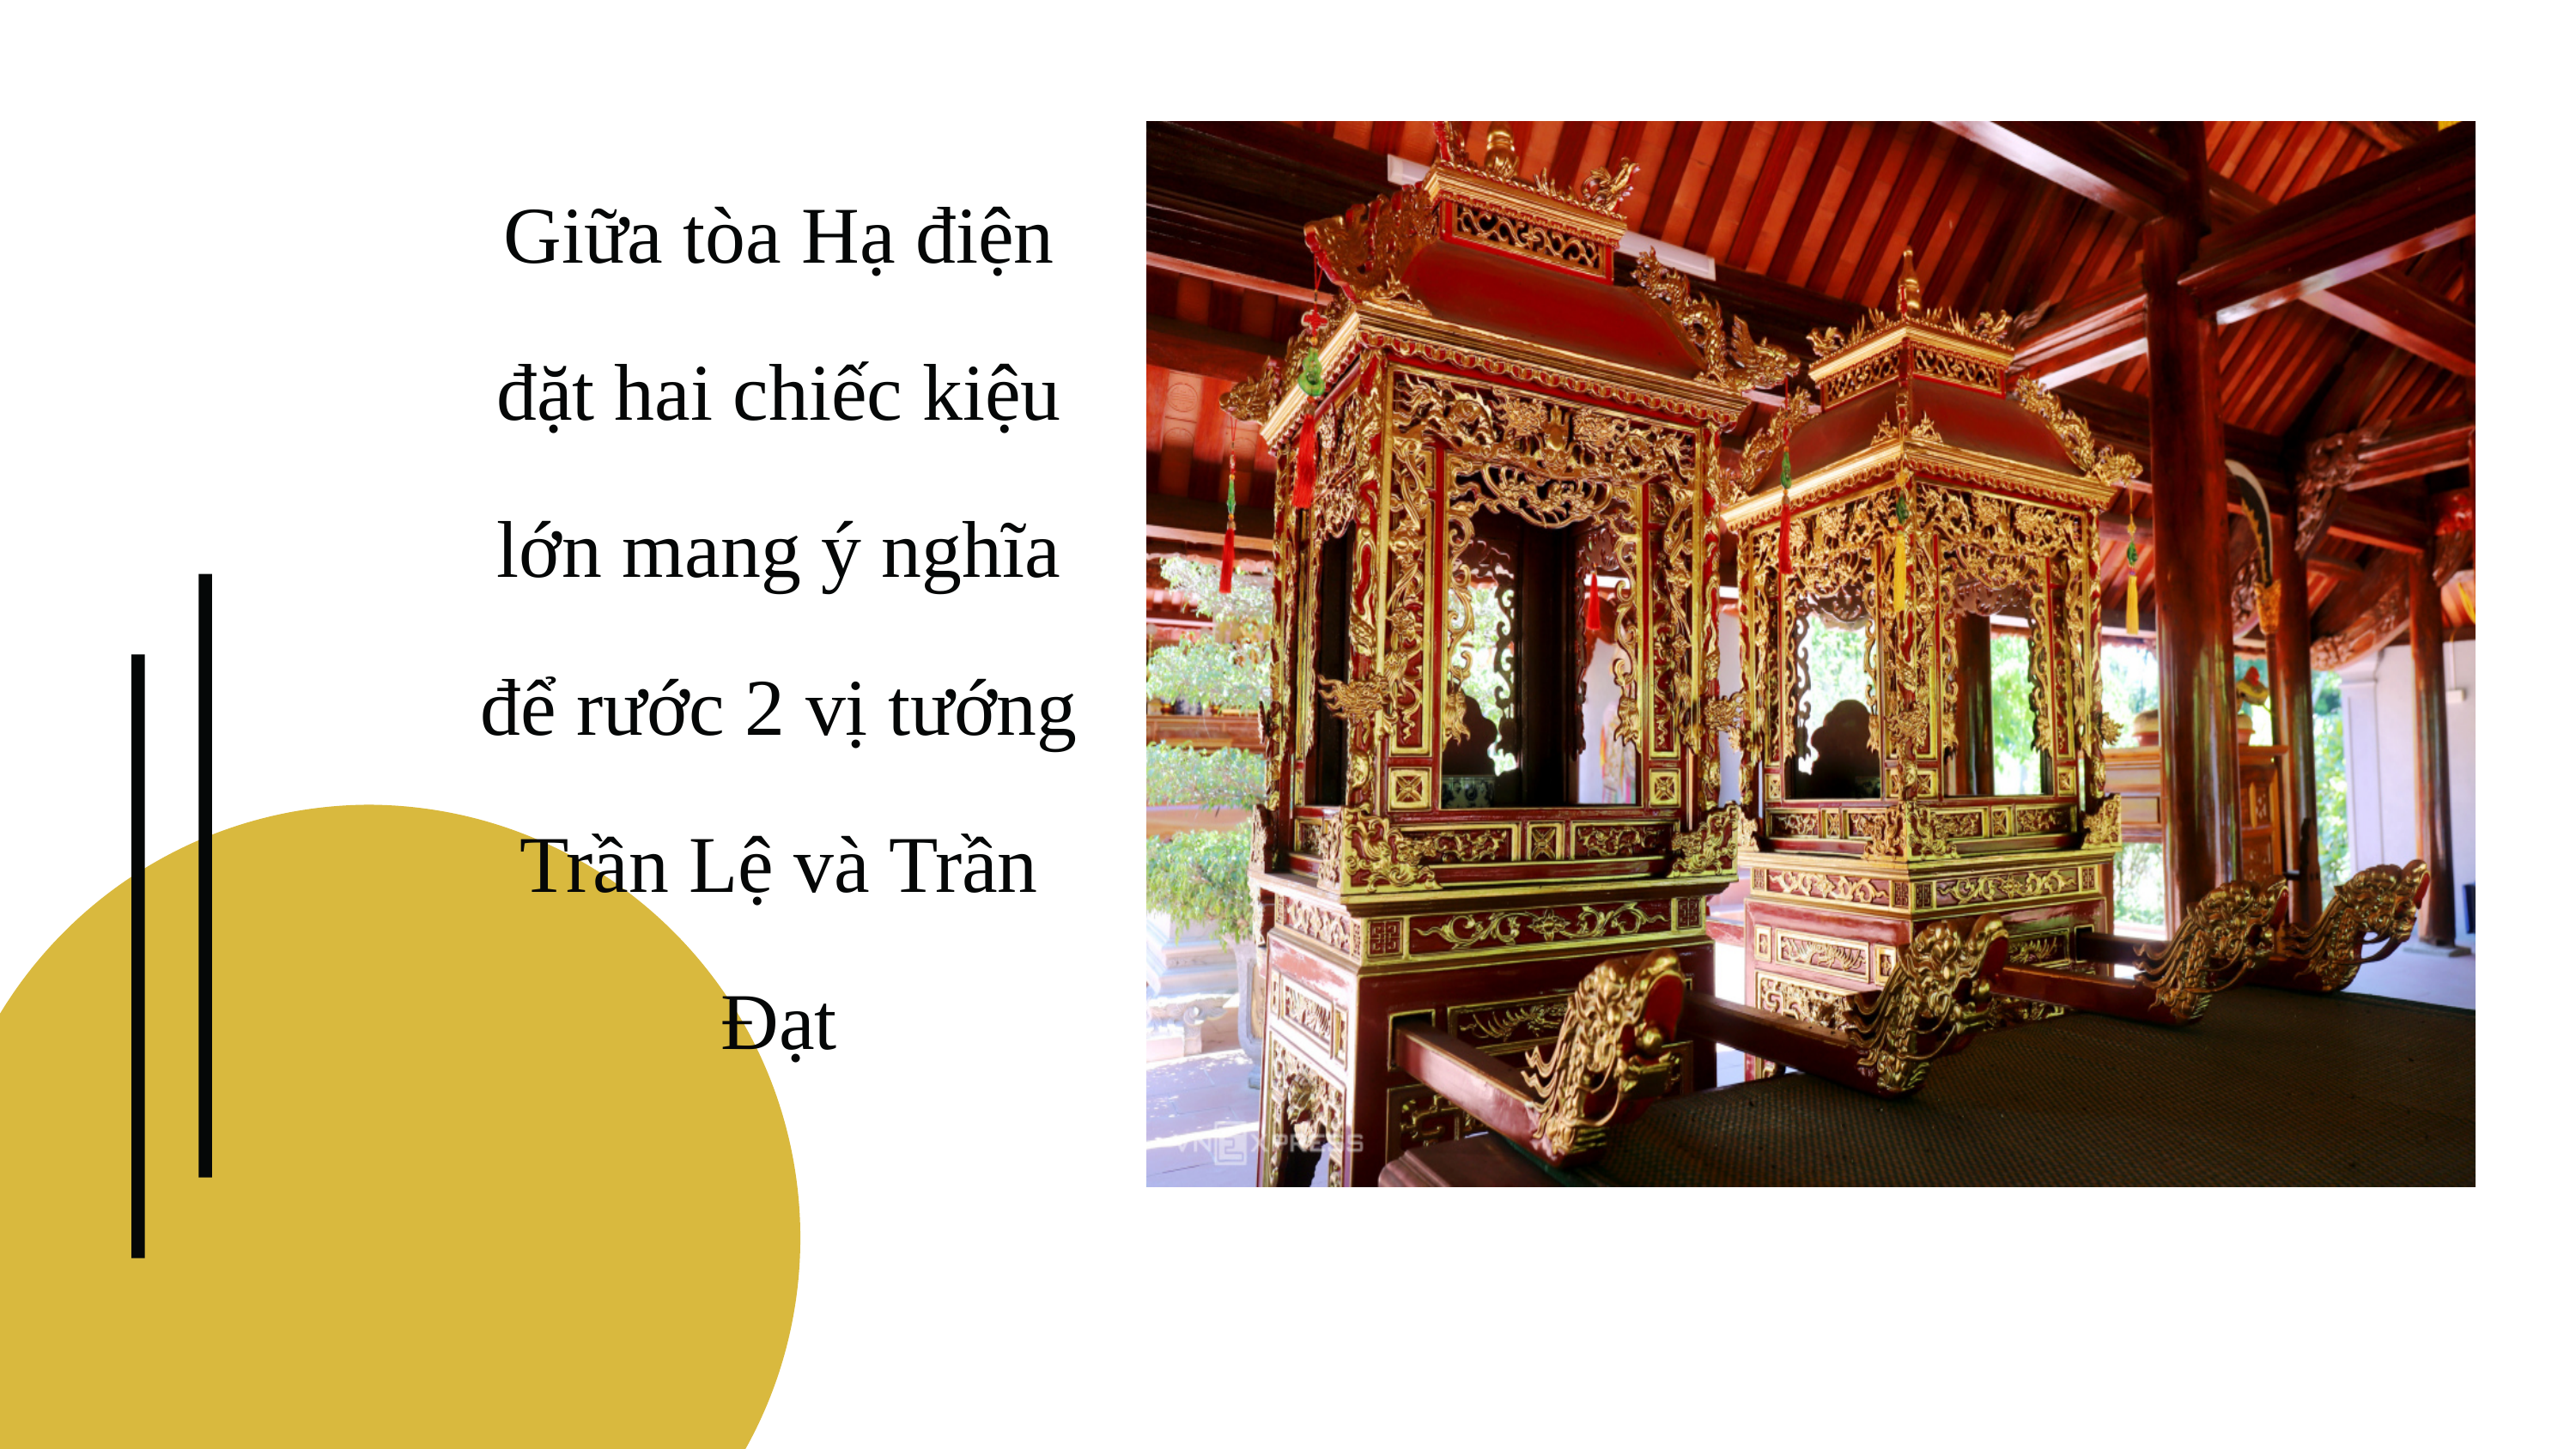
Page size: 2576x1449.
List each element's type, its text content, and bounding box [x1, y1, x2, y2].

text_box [0, 573, 803, 1449]
picture [1146, 121, 2476, 1187]
text_box Giữa tòa Hạ điện đặt hai chiếc kiệu lớn mang ý nghĩa để rước 2 vị tướng Trần Lệ và Trần Đạt [471, 121, 1087, 1223]
